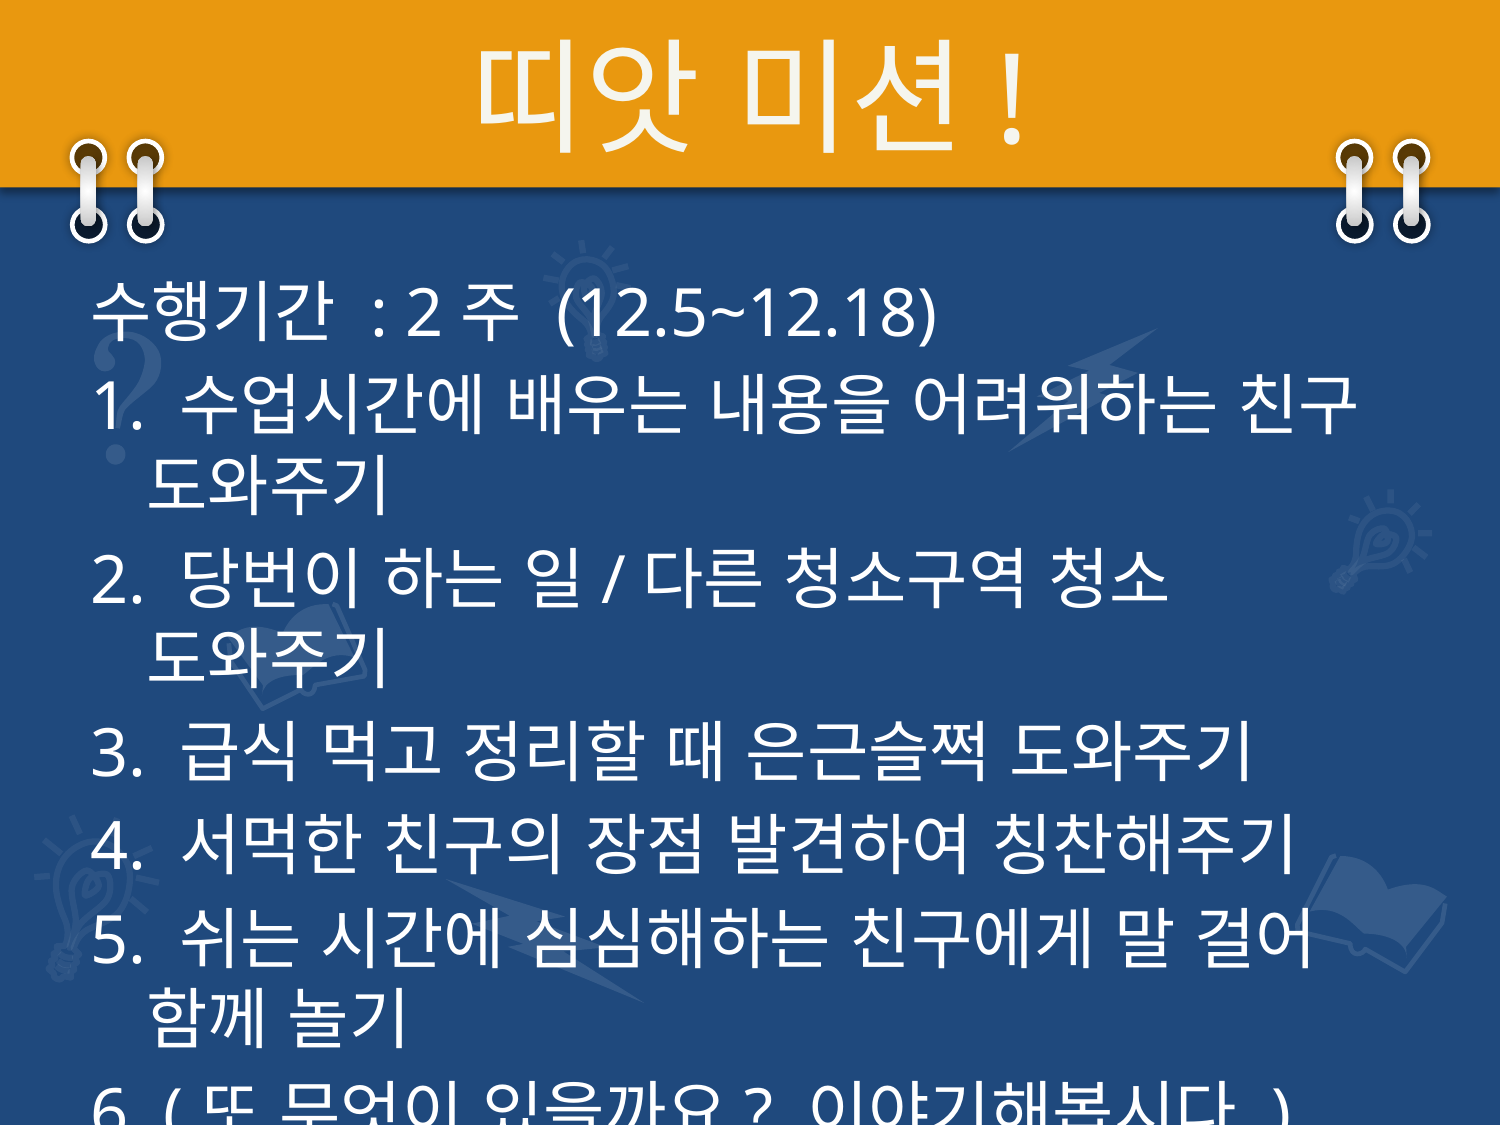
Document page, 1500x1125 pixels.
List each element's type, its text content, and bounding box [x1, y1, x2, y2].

list 수행기간 : 2주 (12.5~12.18) 1. 수업시간에 배우는 내용을 어려워하는 친구 도와주기 2. 당번이 하는 일/다른 청소구역 청소 도와주기 3. 급식 먹고 정리할 때 은근슬쩍 도와주기 4. 서먹한 친구의 장점 발견하여 칭찬해주기 5. 쉬는 시간에 심심해하는 친구에게 말 걸어 함께 놀기 6. (또 무엇이 있을까요? 이야기해봅시다.) [75, 262, 1425, 1005]
title 띠앗 미션! [75, 0, 1425, 188]
